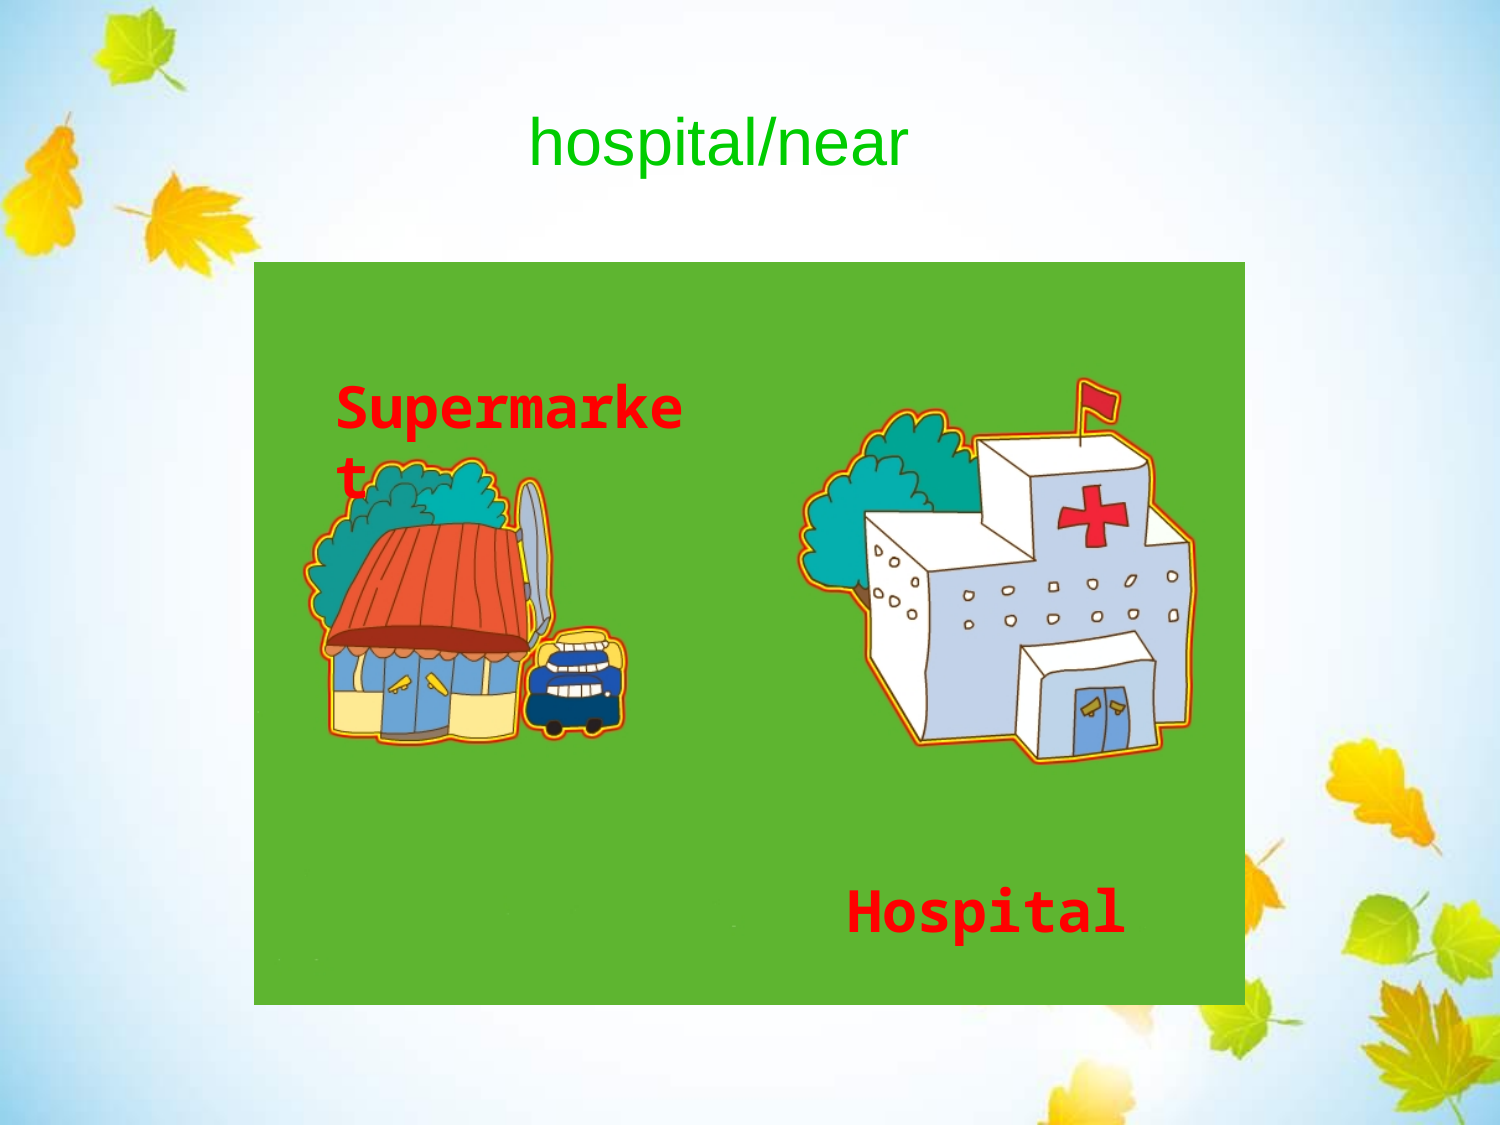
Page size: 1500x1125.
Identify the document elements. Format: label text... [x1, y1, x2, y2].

title hospital/near [513, 45, 953, 233]
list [254, 262, 1245, 1006]
picture [0, 0, 1500, 1125]
